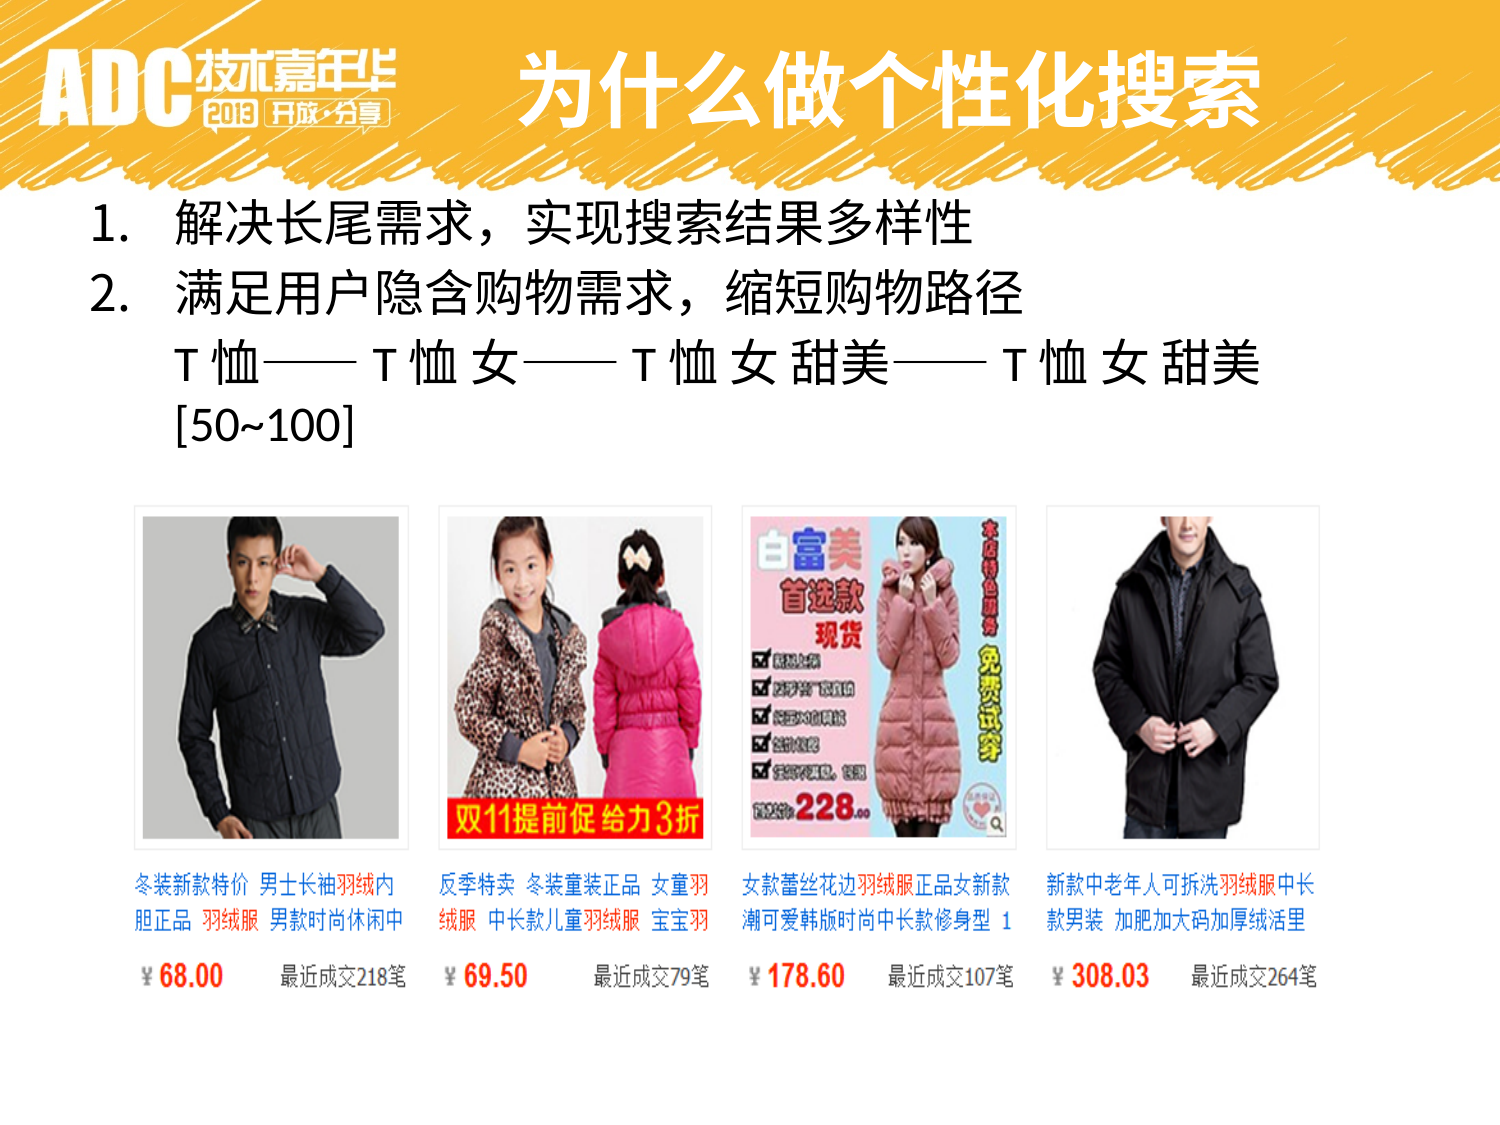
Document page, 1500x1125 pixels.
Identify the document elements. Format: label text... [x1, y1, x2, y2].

text_box 解决长尾需求，实现搜索结果多样性 满足用户隐含购物需求，缩短购物路径 T恤——T恤 女——T恤 女 甜美——T恤 女 甜美 [50~100] [75, 184, 1471, 1094]
text_box 为什么做个性化搜索 [277, 30, 1500, 166]
picture [0, 0, 1500, 1125]
